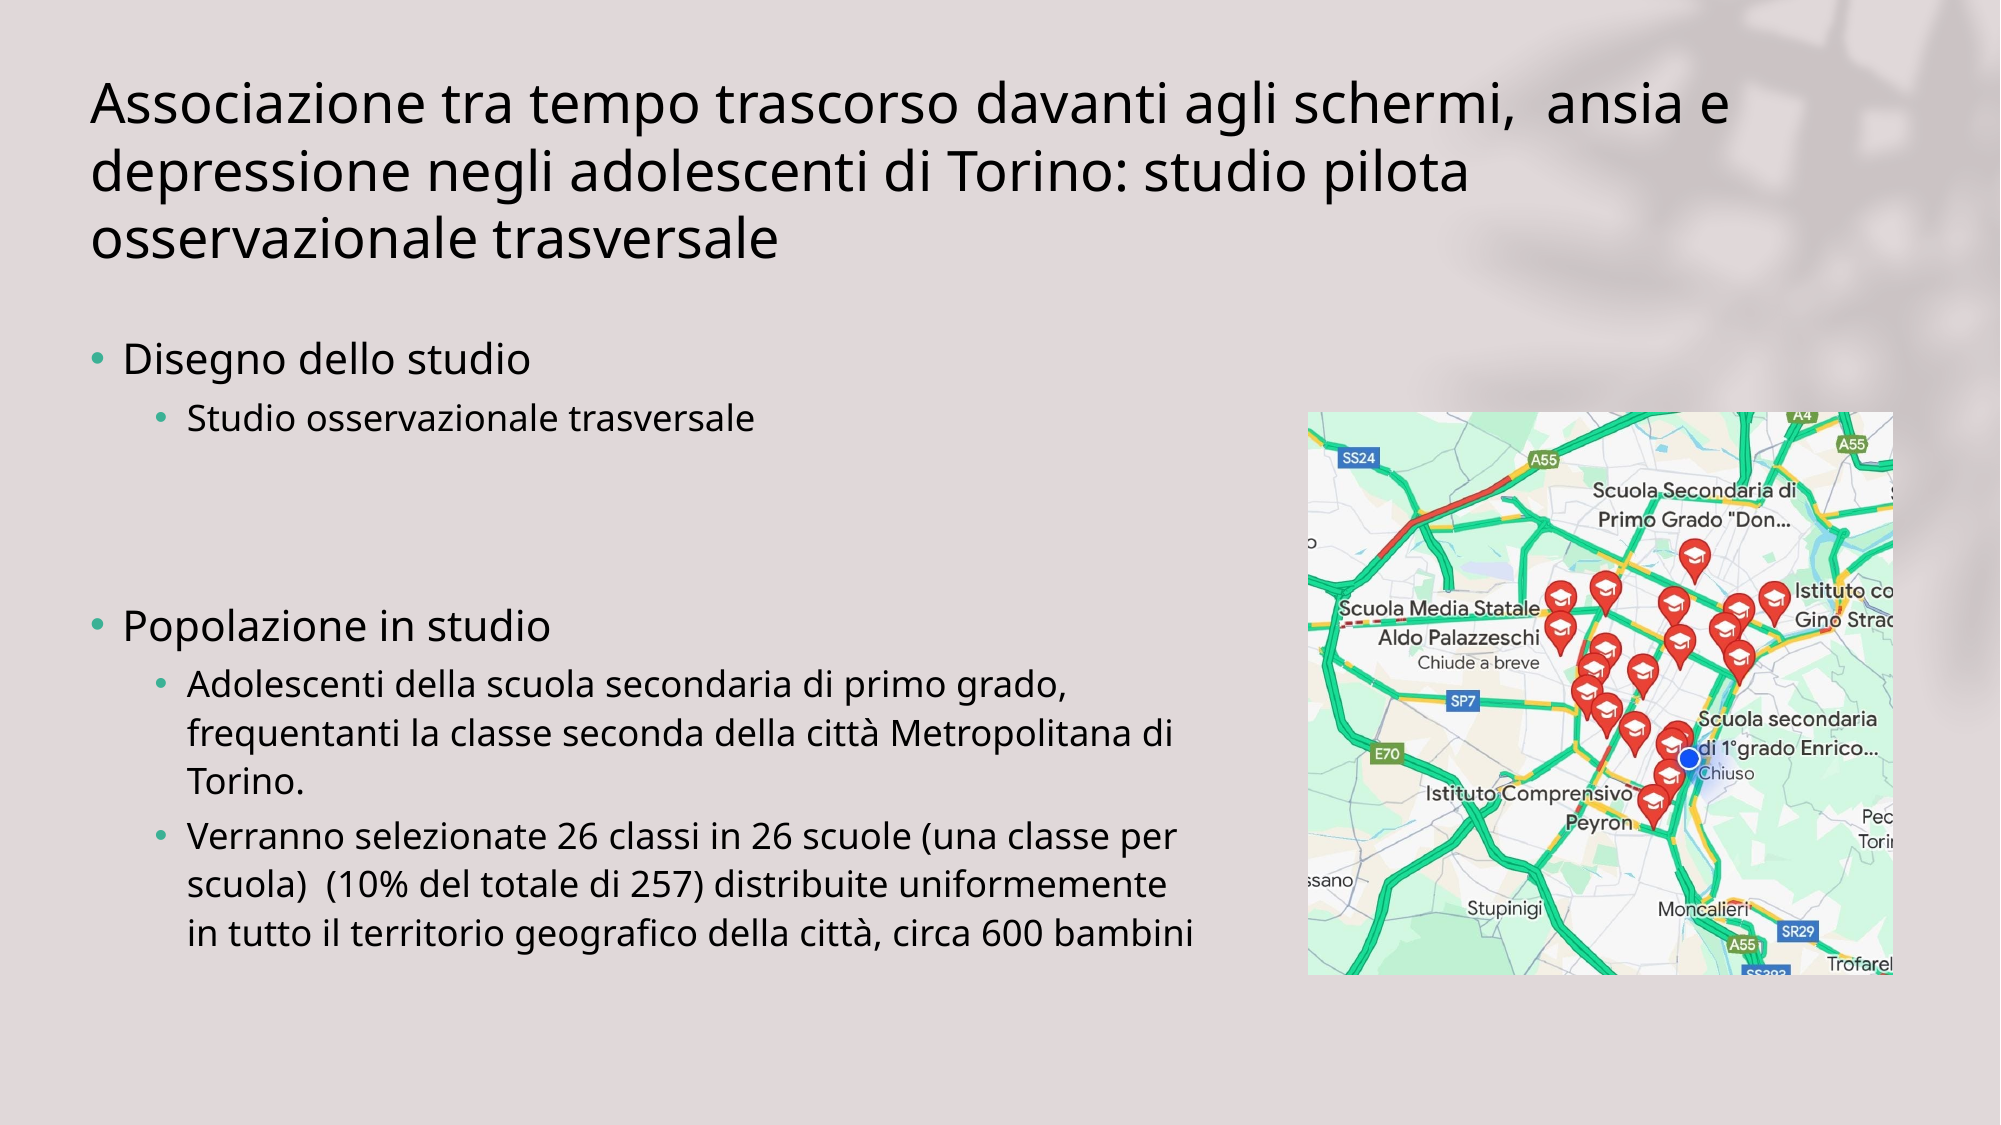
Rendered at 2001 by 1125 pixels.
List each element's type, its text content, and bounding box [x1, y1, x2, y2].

list Disegno dello studio Studio osservazionale trasversale Popolazione in studio Adolescenti della scuola secondaria di primo grado, frequentanti la classe seconda della città Metropolitana di Torino. Verranno selezionate 26 classi in 26 scuole (una classe per scuola) (10% del totale di 257) distribuite uniformemente in tutto il territorio geografico della città, circa 600 bambini [75, 319, 1215, 1009]
picture [1308, 412, 1893, 975]
title Associazione tra tempo trascorso davanti agli schermi, ansia e depressione negli adolescenti di Torino: studio pilota osservazionale trasversale [75, 60, 1863, 278]
